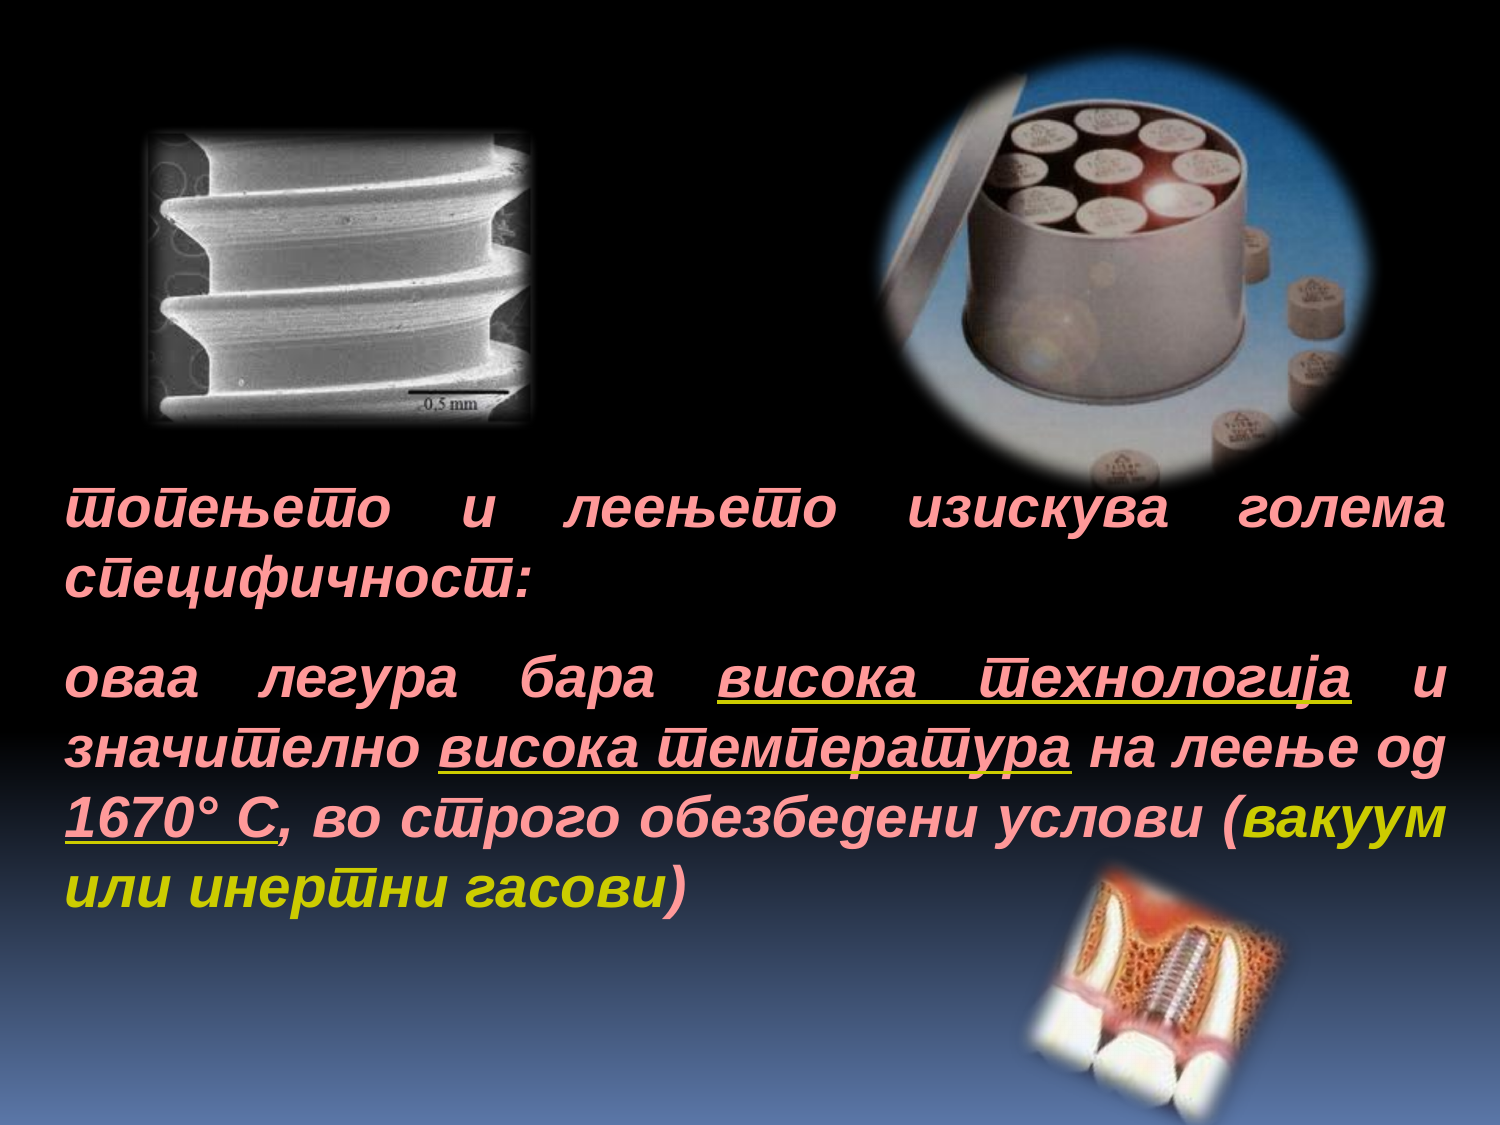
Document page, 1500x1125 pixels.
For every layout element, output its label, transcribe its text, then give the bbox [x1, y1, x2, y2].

picture [136, 124, 540, 432]
picture [861, 36, 1387, 501]
text_box топењето и леењето изискува голема специфичност: оваа легура бара висока технологија и значително висока температура на леење од 1670° C, во строго обезбедени услови (вакуум или инертни гасови) [49, 301, 1463, 927]
picture [1036, 874, 1276, 1113]
